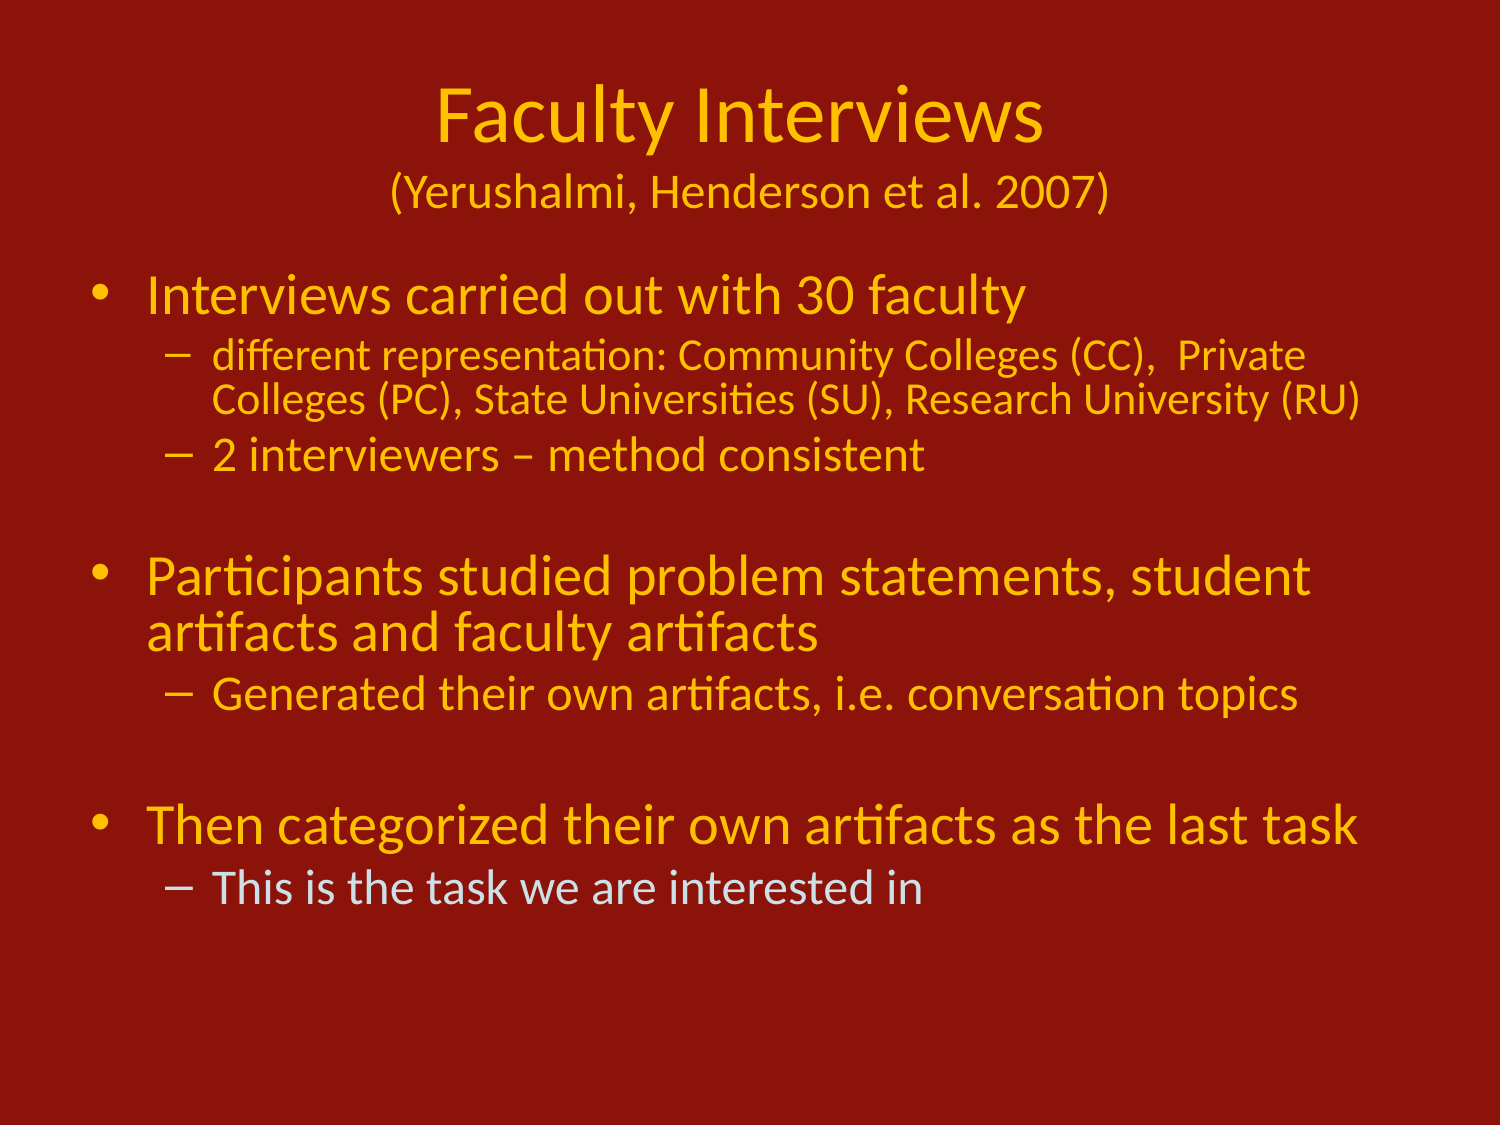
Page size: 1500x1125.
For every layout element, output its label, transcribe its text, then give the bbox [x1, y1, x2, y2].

list Interviews carried out with 30 faculty different representation: Community Colleges (CC), Private Colleges (PC), State Universities (SU), Research University (RU) 2 interviewers – method consistent Participants studied problem statements, student artifacts and faculty artifacts Generated their own artifacts, i.e. conversation topics Then categorized their own artifacts as the last task This is the task we are interested in [75, 262, 1425, 1063]
title Faculty Interviews (Yerushalmi, Henderson et al. 2007) [75, 45, 1425, 233]
